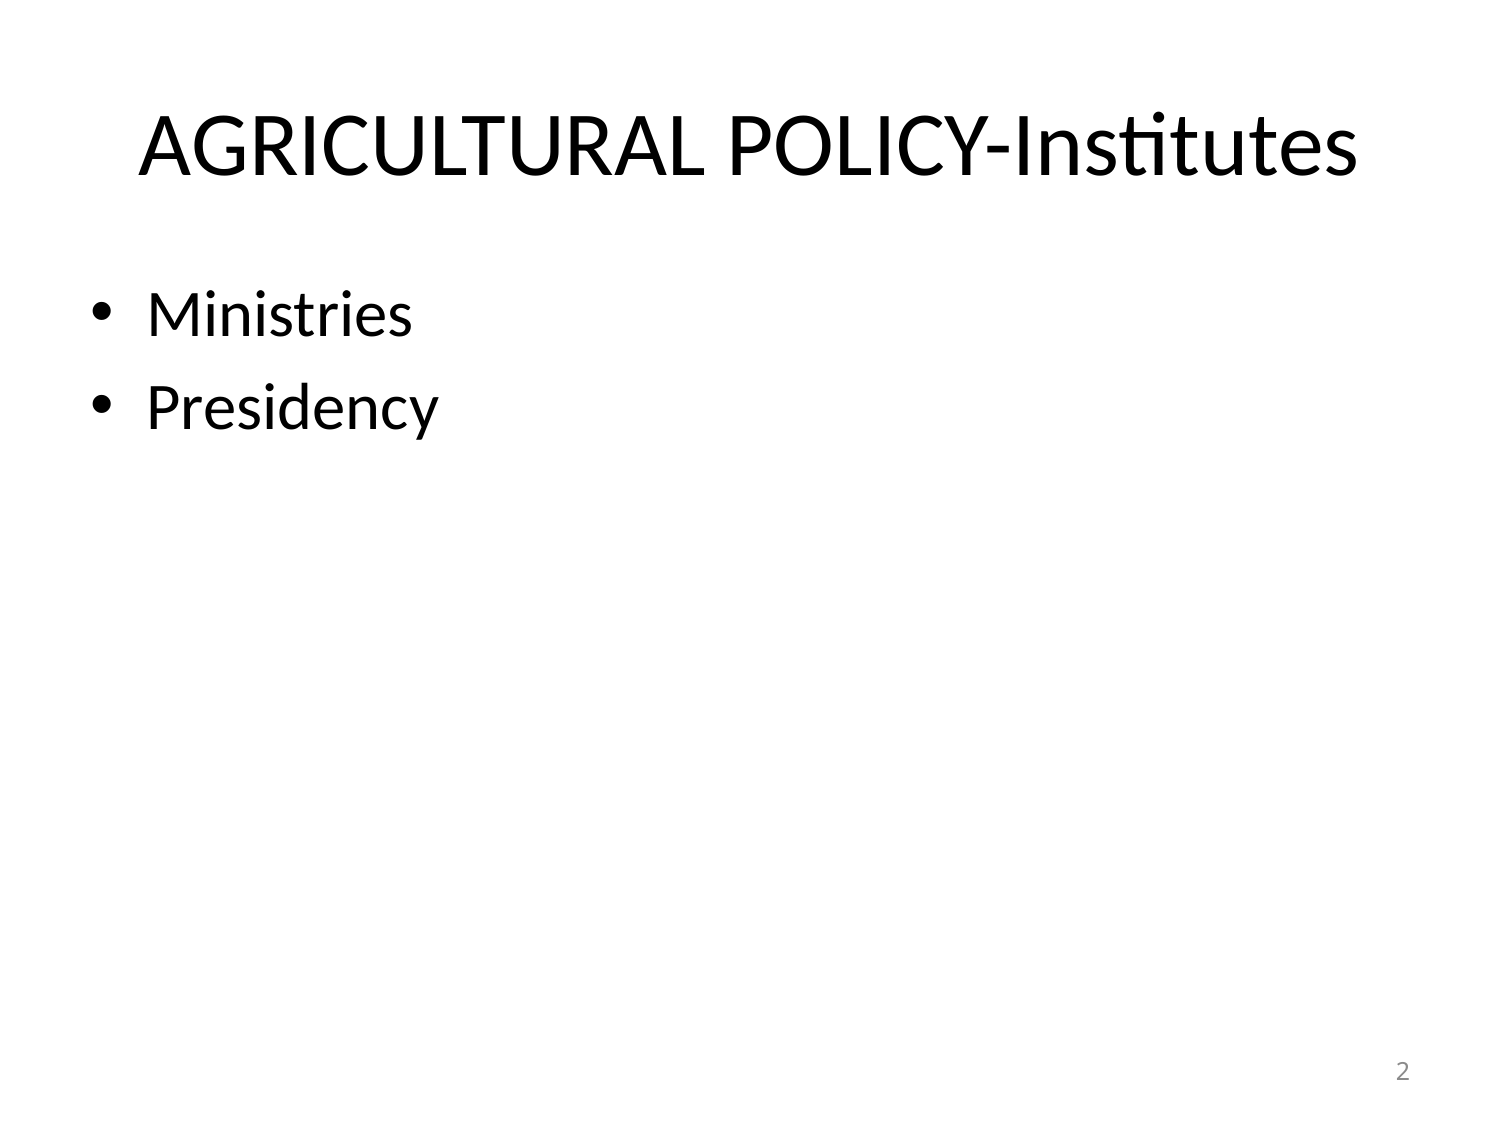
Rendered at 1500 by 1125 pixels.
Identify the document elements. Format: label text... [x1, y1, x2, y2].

title AGRICULTURAL POLICY-Institutes [75, 45, 1425, 233]
list Ministries Presidency [75, 262, 1425, 1005]
slide_number 2 [1074, 1042, 1425, 1103]
